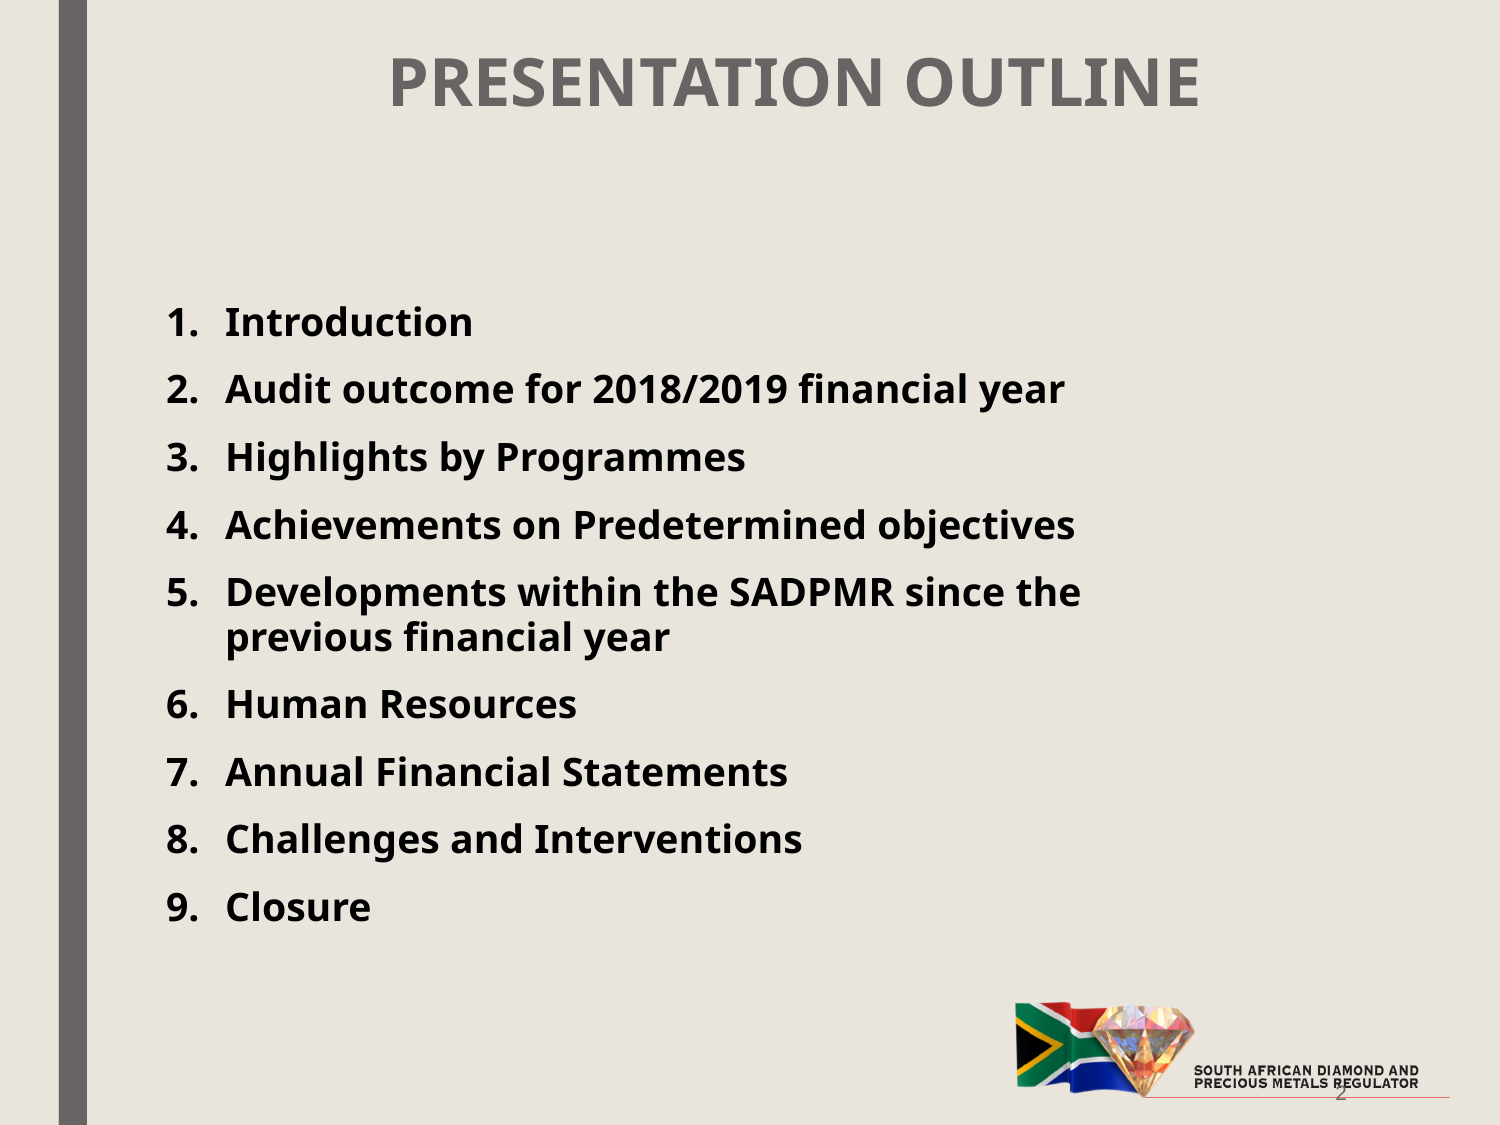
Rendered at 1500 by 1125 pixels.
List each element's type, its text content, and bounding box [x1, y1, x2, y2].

title PRESENTATION OUTLINE [151, 41, 1289, 167]
slide_number 2 [1165, 1058, 1362, 1125]
picture [1012, 999, 1450, 1100]
list Introduction Audit outcome for 2018/2019 financial year Highlights by Programmes Achievements on Predetermined objectives Developments within the SADPMR since the previous financial year Human Resources Annual Financial Statements Challenges and Interventions Closure [151, 155, 1264, 943]
